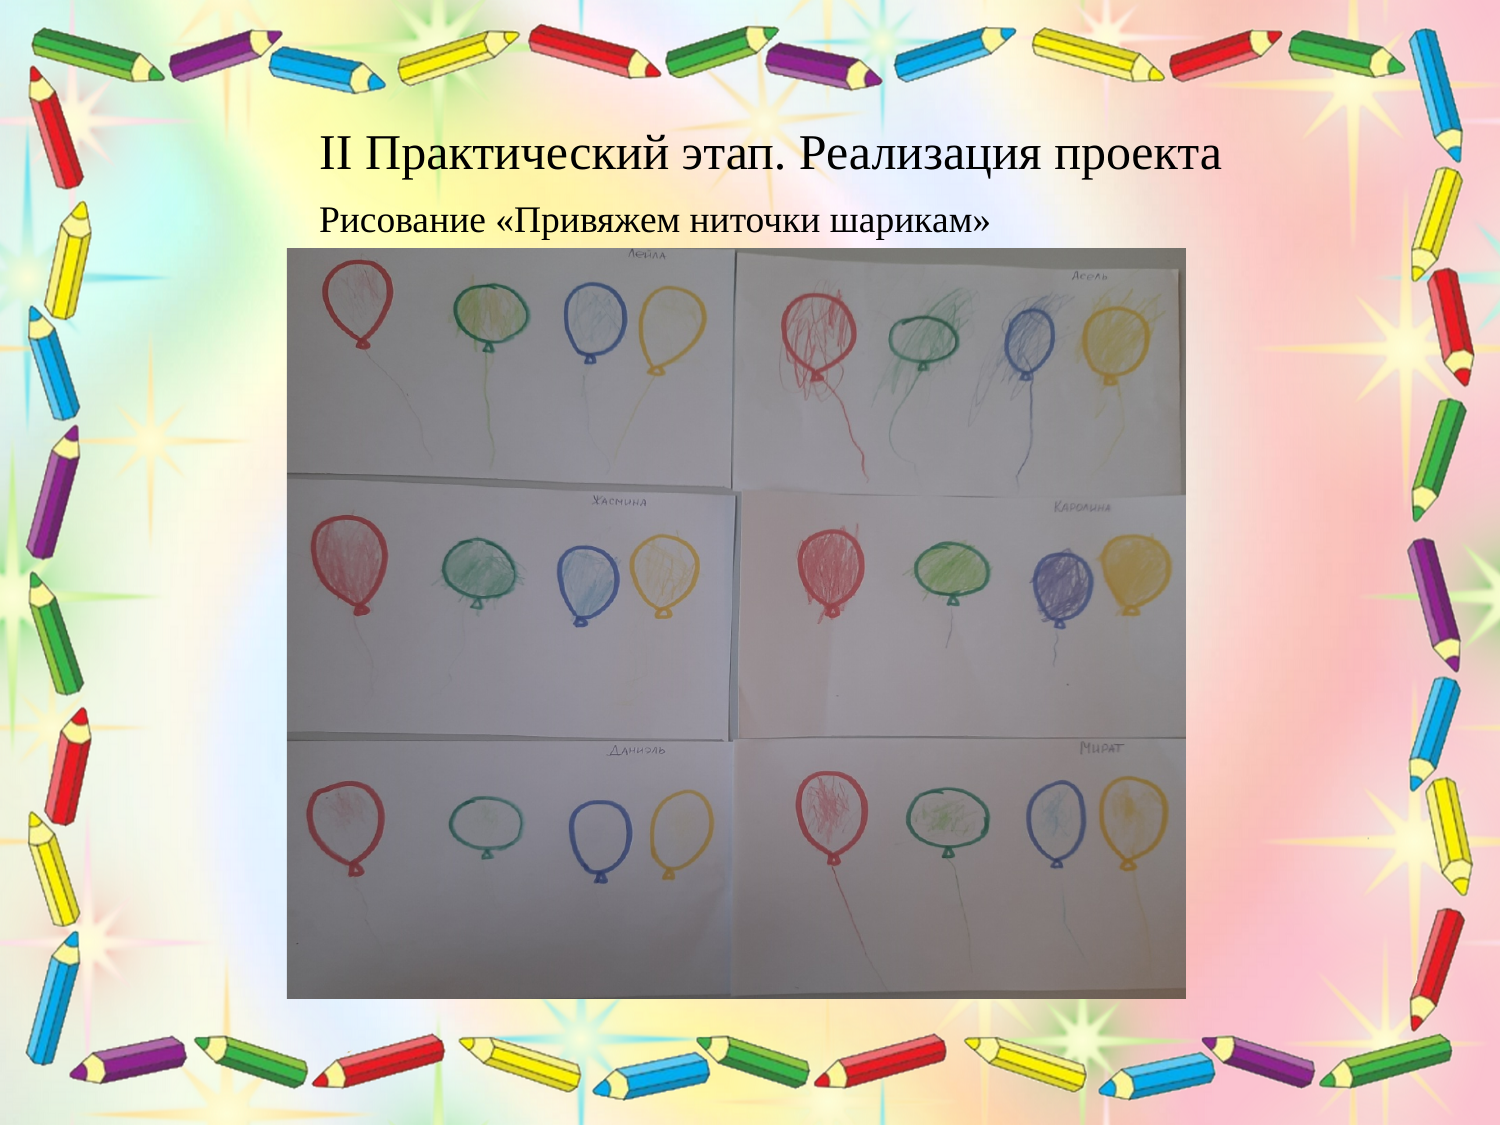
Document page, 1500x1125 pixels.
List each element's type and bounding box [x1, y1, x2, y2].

list [365, 168, 1117, 1078]
picture [0, 0, 1500, 1125]
